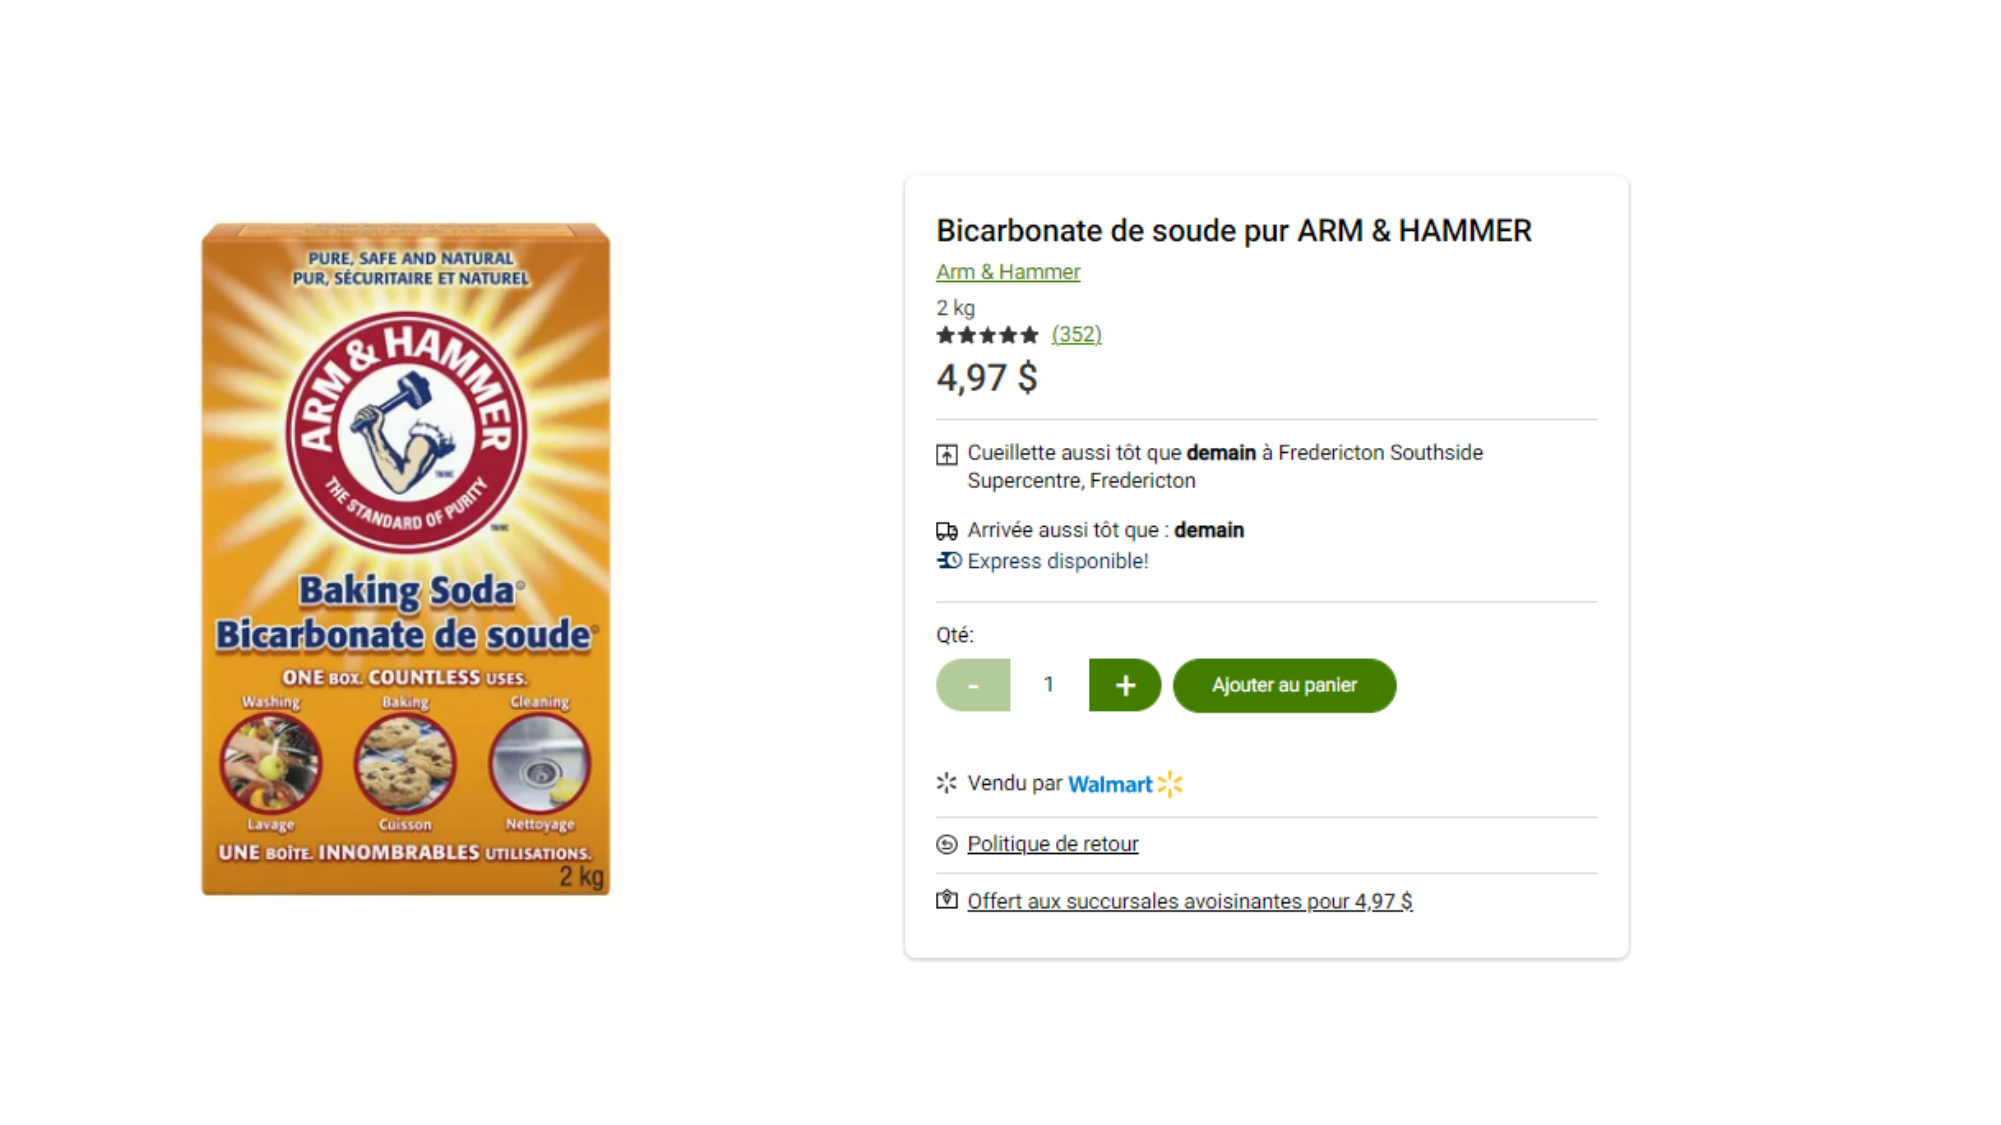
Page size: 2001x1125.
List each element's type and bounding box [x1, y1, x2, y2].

picture [116, 156, 1726, 1019]
